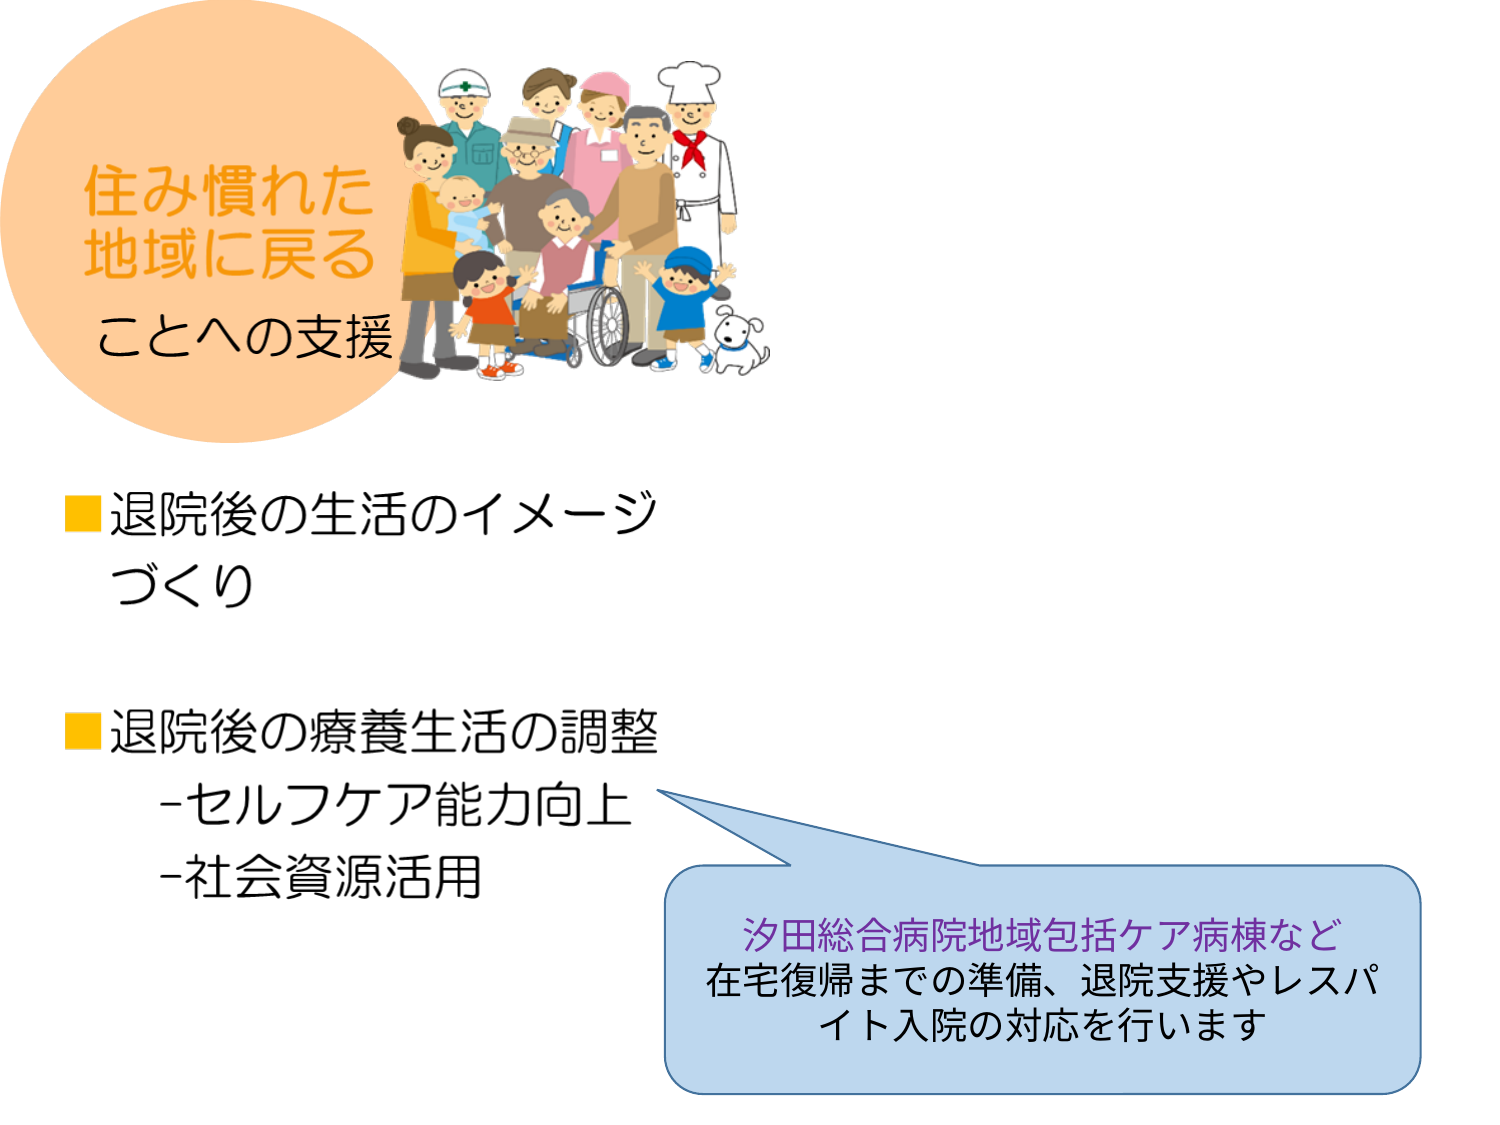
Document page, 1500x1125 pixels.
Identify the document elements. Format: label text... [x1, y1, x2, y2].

text_box 汐田総合病院地域包括ケア病棟など 在宅復帰までの準備、退院支援やレスパイト入院の対応を行います [663, 820, 1422, 1096]
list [397, 61, 770, 381]
picture [28, 464, 791, 933]
picture [0, 0, 459, 443]
